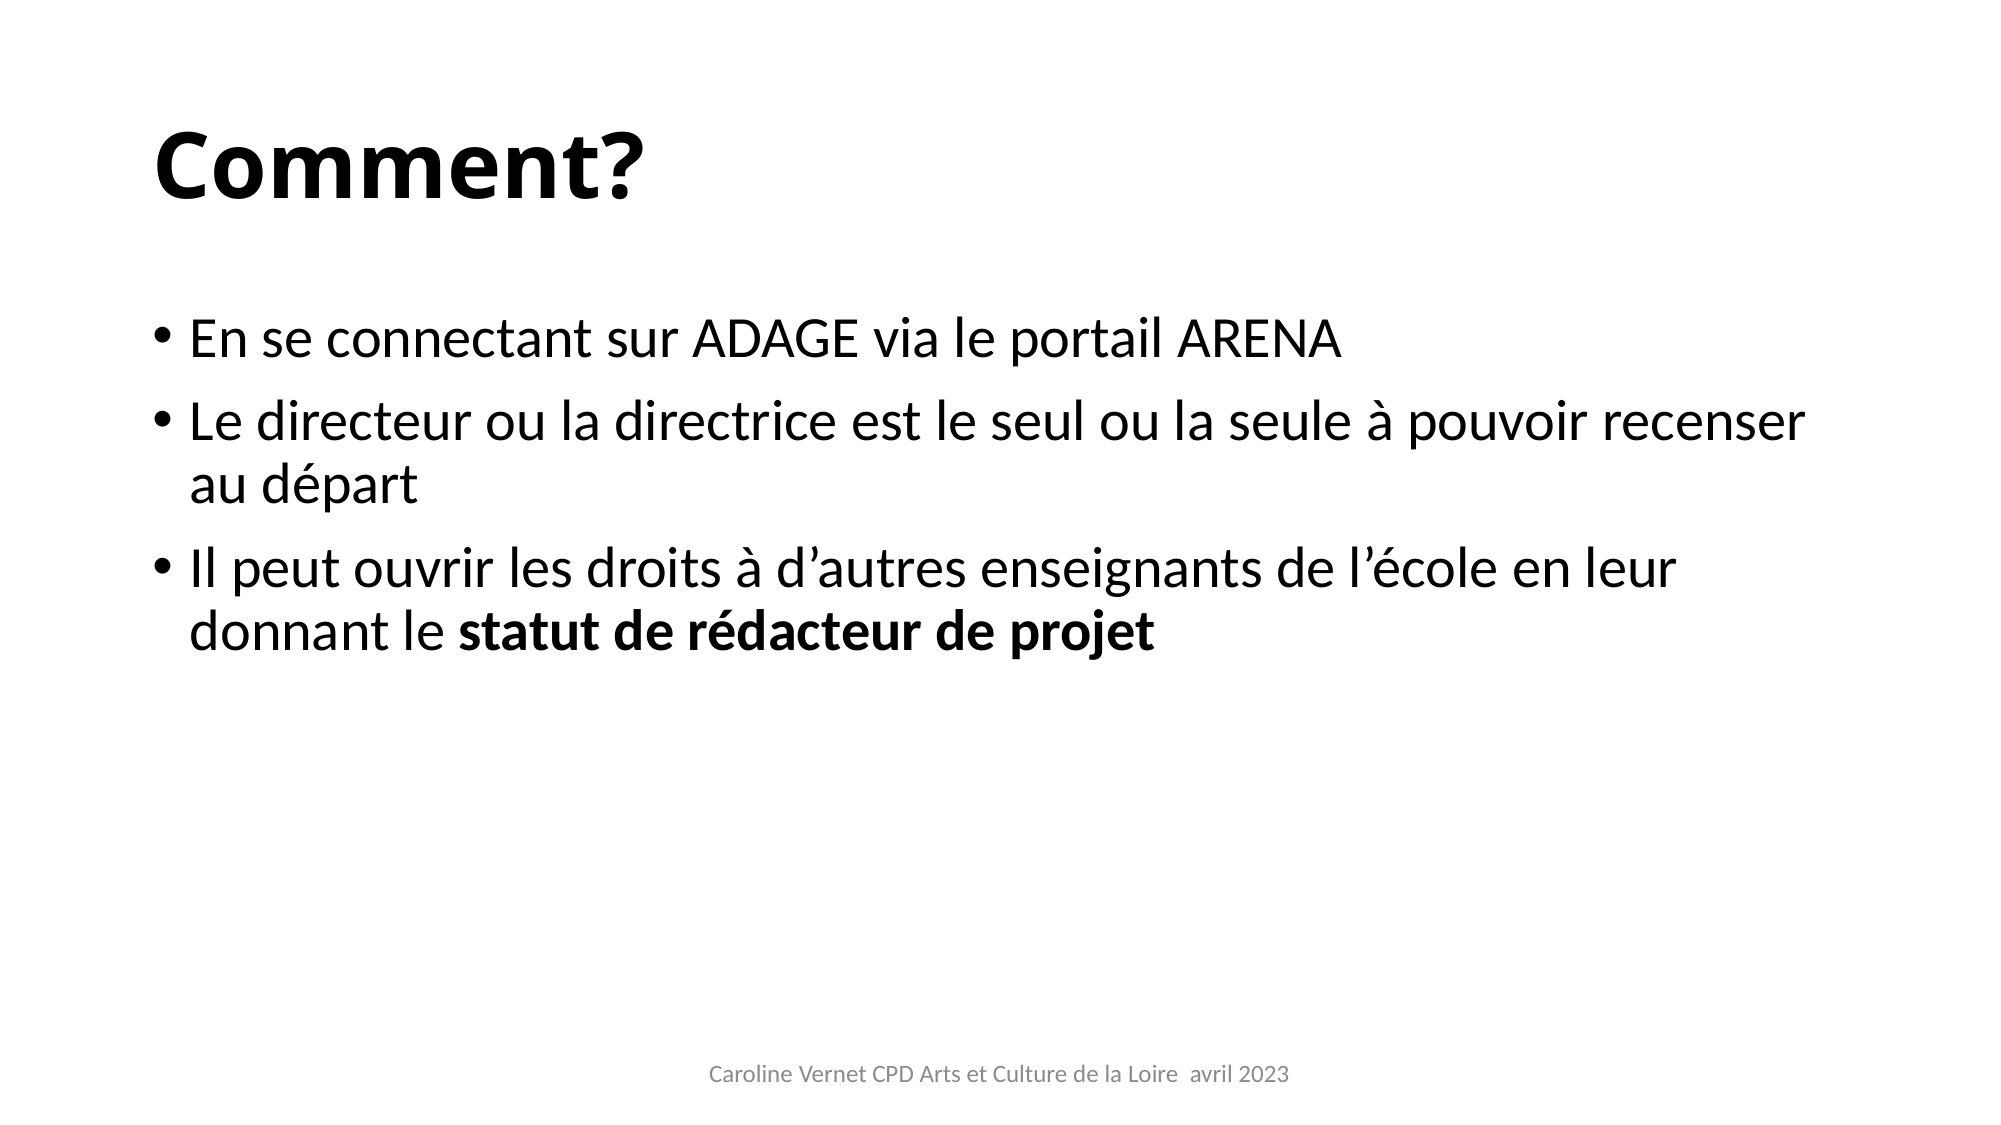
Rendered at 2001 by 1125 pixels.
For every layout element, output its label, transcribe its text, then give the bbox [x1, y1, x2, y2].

title Comment? [137, 59, 1863, 278]
list En se connectant sur ADAGE via le portail ARENA Le directeur ou la directrice est le seul ou la seule à pouvoir recenser au départ Il peut ouvrir les droits à d’autres enseignants de l’école en leur donnant le statut de rédacteur de projet [137, 299, 1863, 1014]
footer Caroline Vernet CPD Arts et Culture de la Loire avril 2023 [662, 1042, 1338, 1103]
